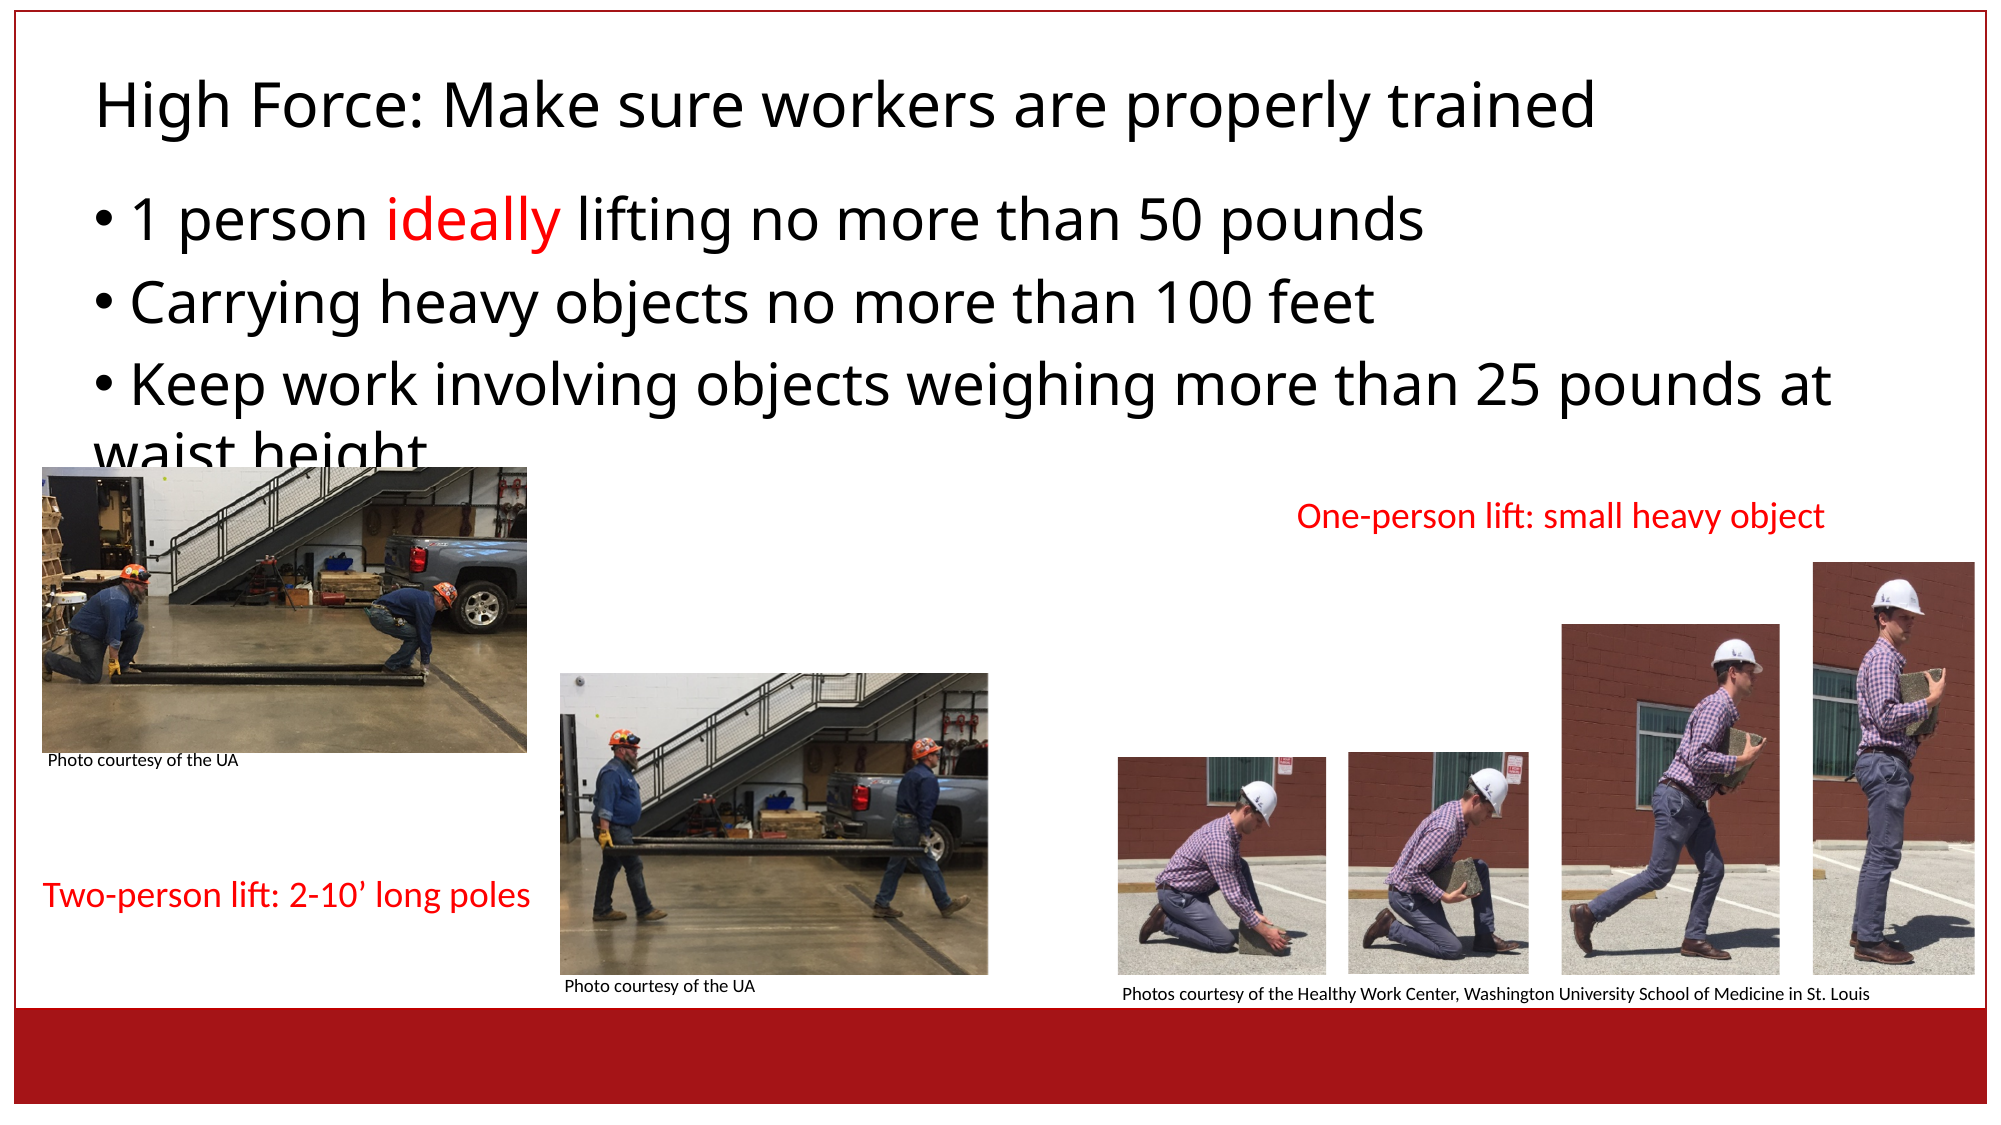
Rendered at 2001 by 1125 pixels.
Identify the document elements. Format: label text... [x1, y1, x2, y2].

text_box Photo courtesy of the UA [549, 966, 938, 1004]
title High Force: Make sure workers are properly trained [79, 64, 1894, 225]
picture [560, 673, 1034, 975]
picture [42, 467, 527, 753]
picture [1113, 562, 2000, 975]
text_box One-person lift: small heavy object [1282, 484, 1842, 544]
text_box Two-person lift: 2-10’ long poles [27, 862, 547, 923]
text_box 1 person ideally lifting no more than 50 pounds Carrying heavy objects no more than 100 feet Keep work involving objects weighing more than 25 pounds at waist height [79, 174, 1933, 495]
text_box Photos courtesy of the Healthy Work Center, Washington University School of Medicine in St. Louis [1033, 974, 1958, 1012]
text_box Photo courtesy of the UA [33, 740, 422, 778]
